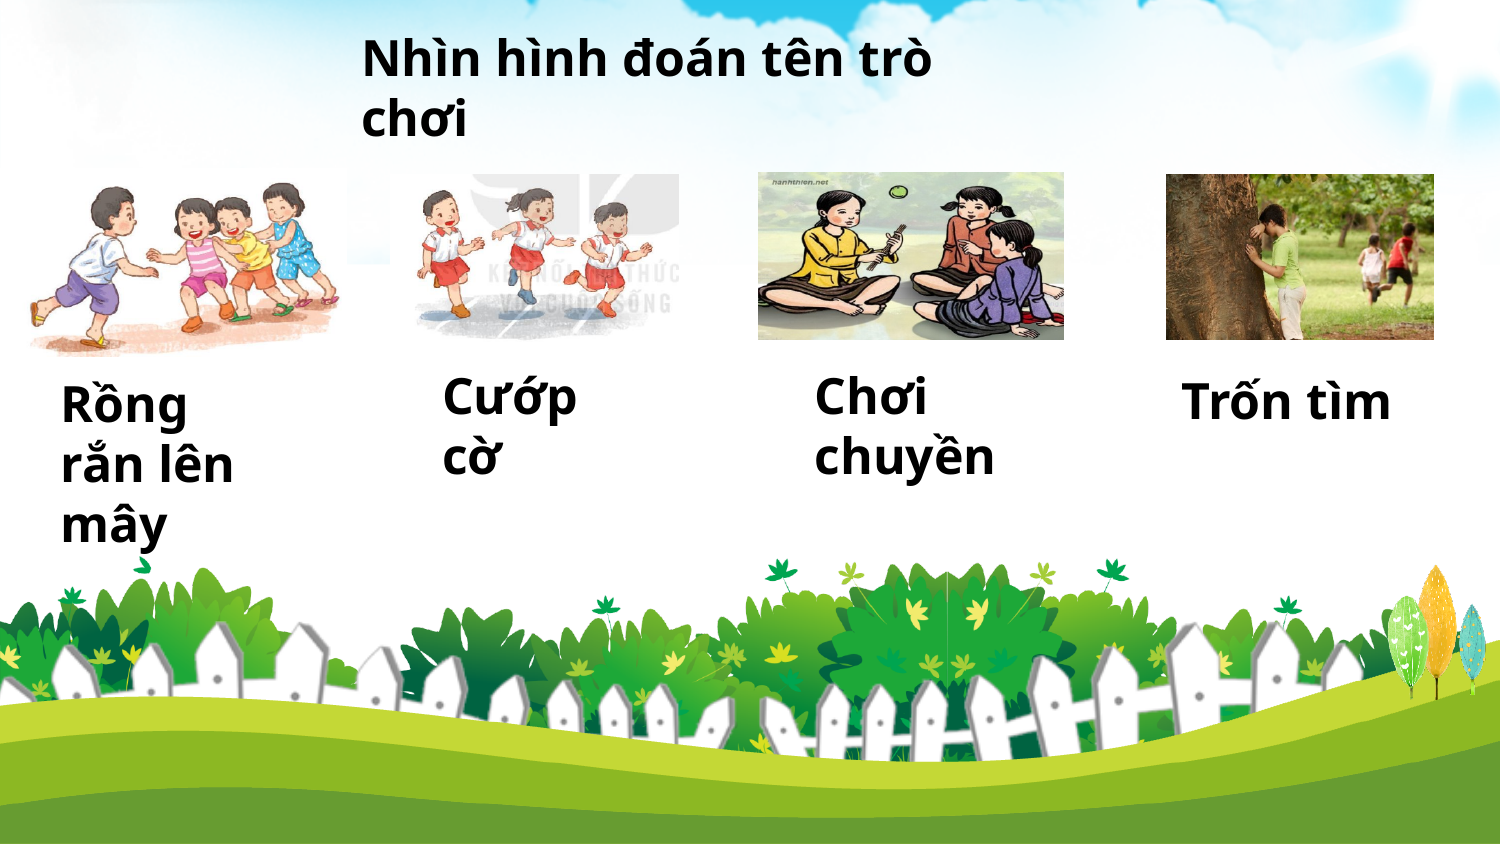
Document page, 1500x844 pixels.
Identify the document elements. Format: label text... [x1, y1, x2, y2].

text_box Nhìn hình đoán tên trò chơi [346, 18, 994, 154]
text_box Cướp cờ [427, 357, 642, 493]
text_box Trốn tìm [1166, 361, 1447, 437]
text_box Rồng rắn lên mây [45, 365, 301, 560]
text_box Chơi chuyền [800, 357, 1023, 493]
picture [0, 0, 1500, 400]
picture [0, 556, 1500, 844]
